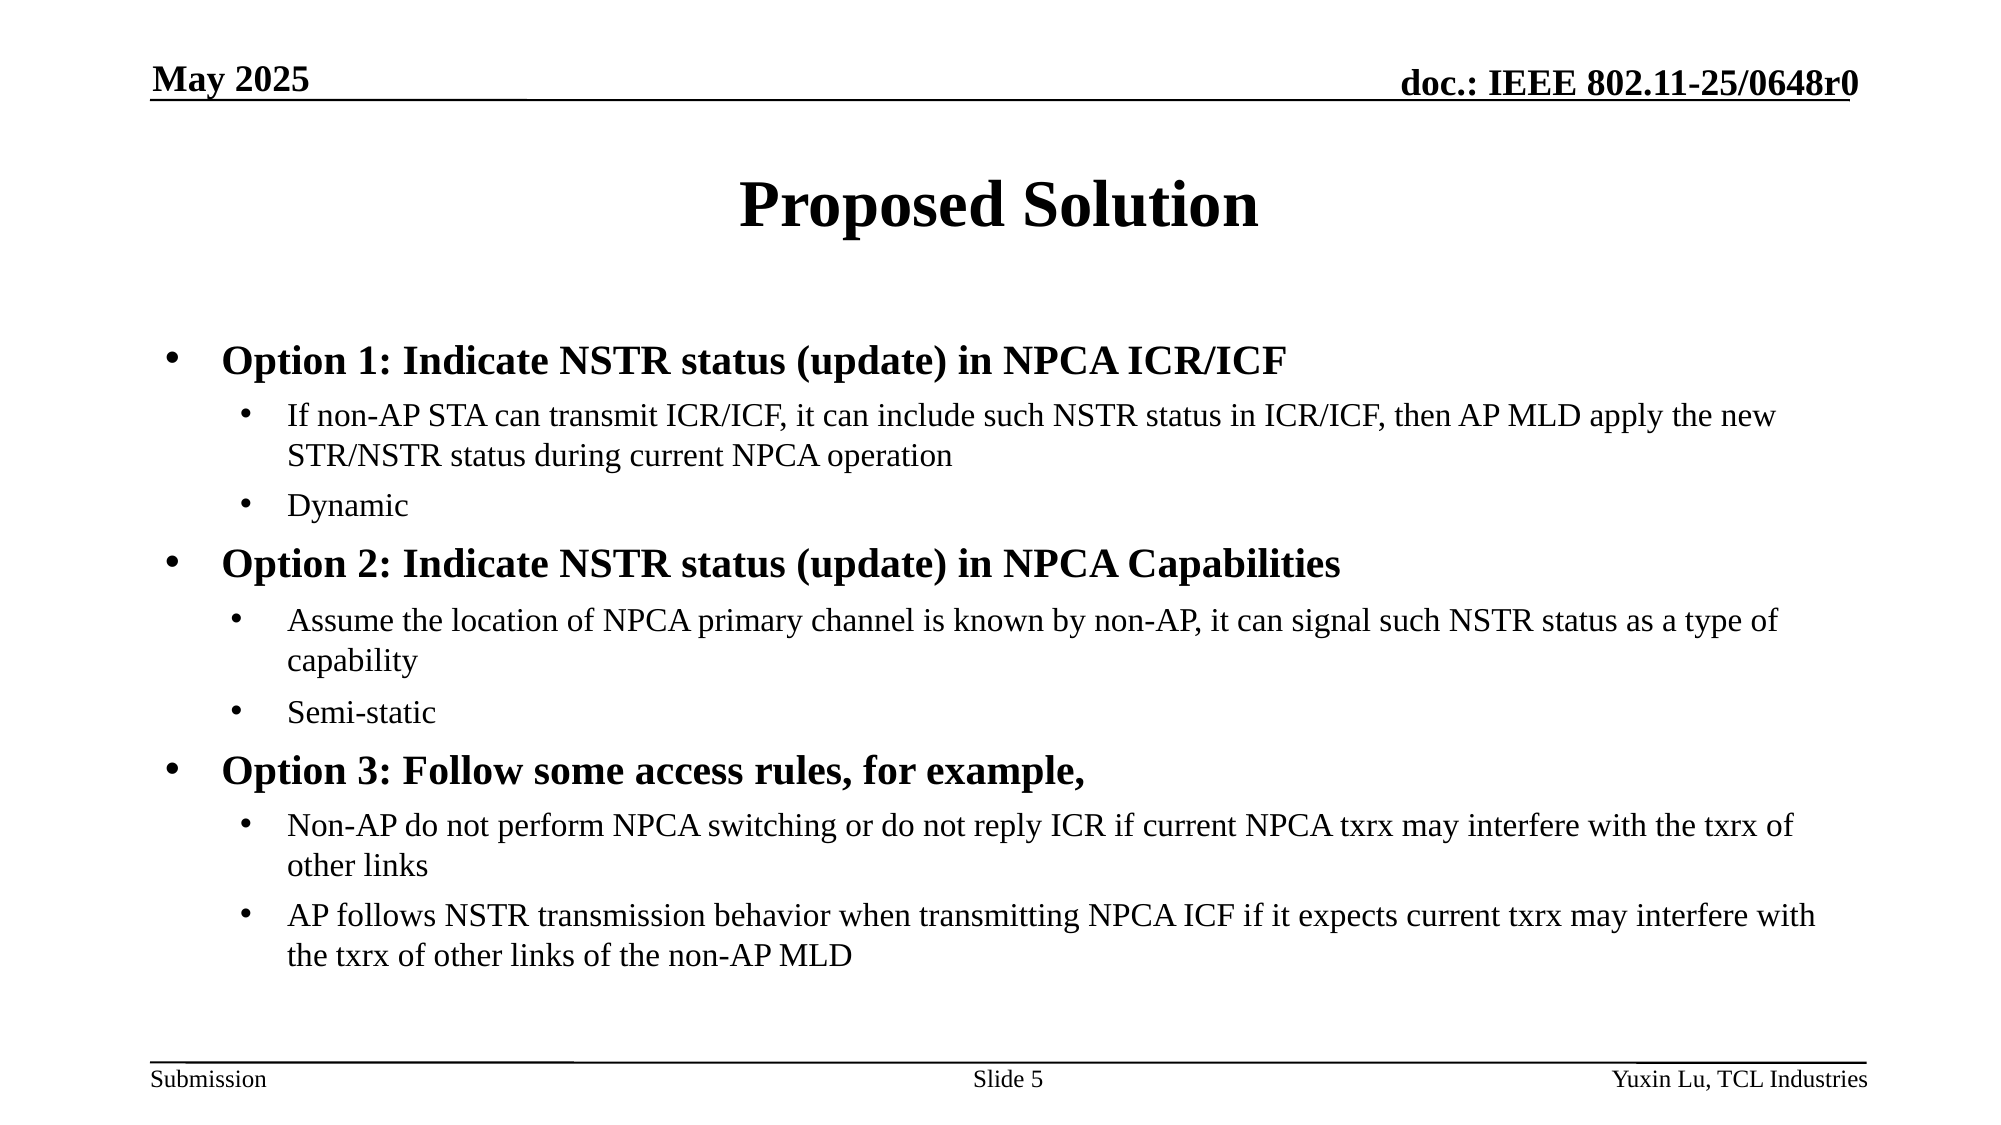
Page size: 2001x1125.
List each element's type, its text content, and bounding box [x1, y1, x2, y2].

list Option 1: Indicate NSTR status (update) in NPCA ICR/ICF If non-AP STA can transmit ICR/ICF, it can include such NSTR status in ICR/ICF, then AP MLD apply the new STR/NSTR status during current NPCA operation Dynamic Option 2: Indicate NSTR status (update) in NPCA Capabilities Assume the location of NPCA primary channel is known by non-AP, it can signal such NSTR status as a type of capability Semi-static Option 3: Follow some access rules, for example, Non-AP do not perform NPCA switching or do not reply ICR if current NPCA txrx may interfere with the txrx of other links AP follows NSTR transmission behavior when transmitting NPCA ICF if it expects current txrx may interfere with the txrx of other links of the non-AP MLD [149, 324, 1850, 1000]
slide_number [152, 54, 563, 100]
slide_number Slide 5 [950, 1061, 1067, 1123]
footer Yuxin Lu, TCL Industries [1171, 1061, 1869, 1093]
title Proposed Solution [149, 112, 1850, 288]
